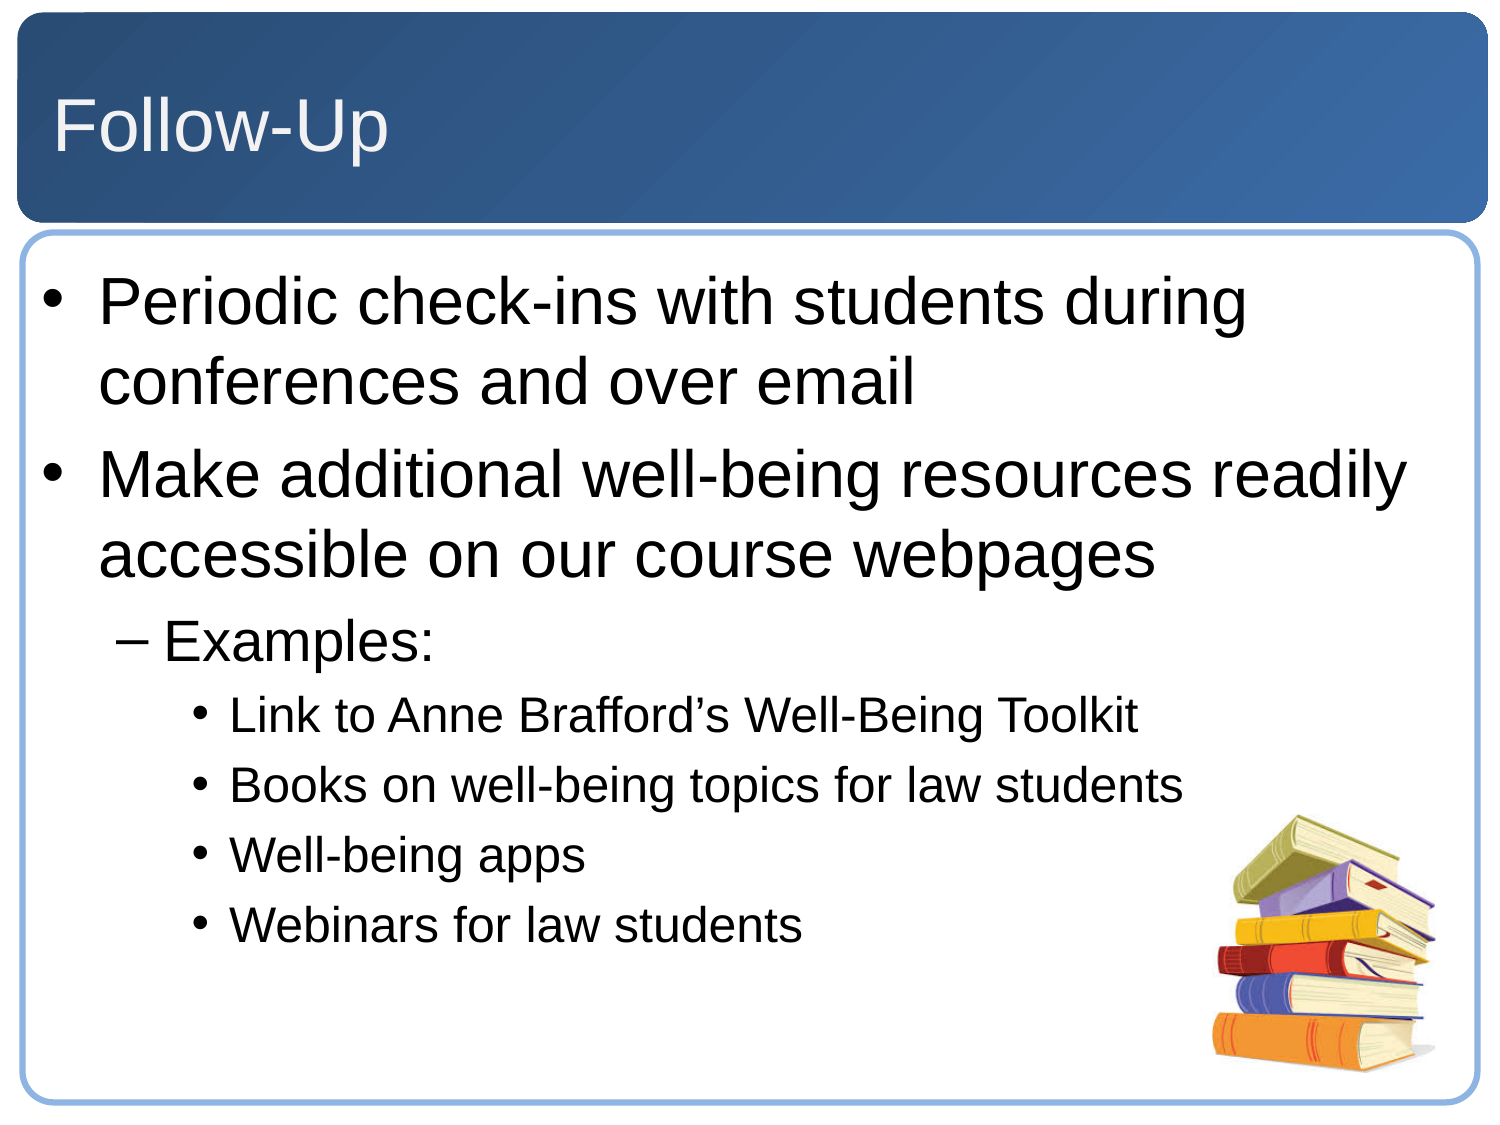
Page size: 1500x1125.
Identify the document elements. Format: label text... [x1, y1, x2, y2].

title Follow-Up [37, 24, 1475, 218]
list Periodic check-ins with students during conferences and over email Make additional well-being resources readily accessible on our course webpages Examples: Link to Anne Brafford’s Well-Being Toolkit Books on well-being topics for law students Well-being apps Webinars for law students [26, 249, 1463, 1063]
text_box [20, 230, 1480, 1105]
text_box [15, 10, 1490, 225]
picture [1212, 814, 1437, 1073]
